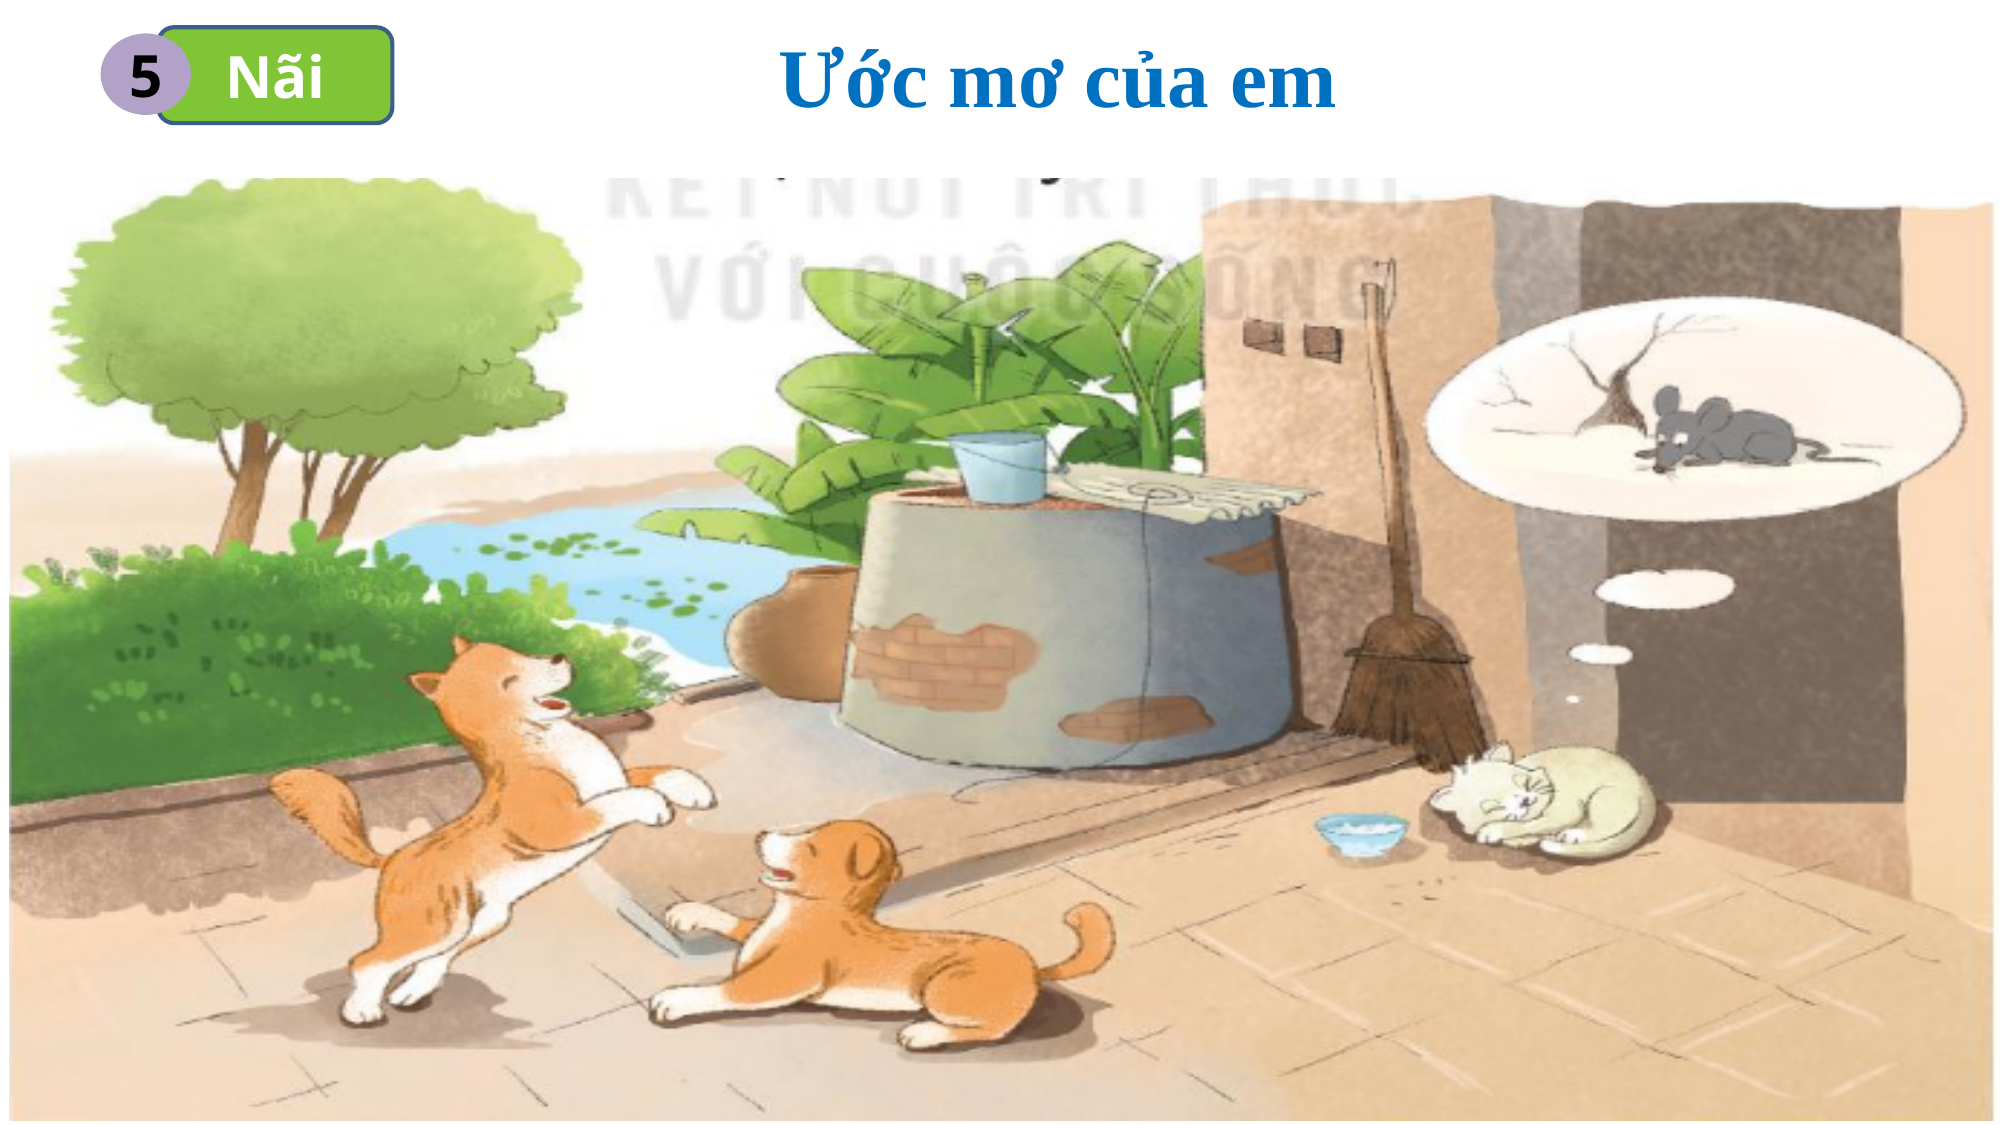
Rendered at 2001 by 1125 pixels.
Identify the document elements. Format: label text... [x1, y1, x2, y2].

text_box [100, 27, 393, 124]
picture [9, 178, 2000, 1121]
text_box Ước mơ của em [636, 17, 1501, 132]
